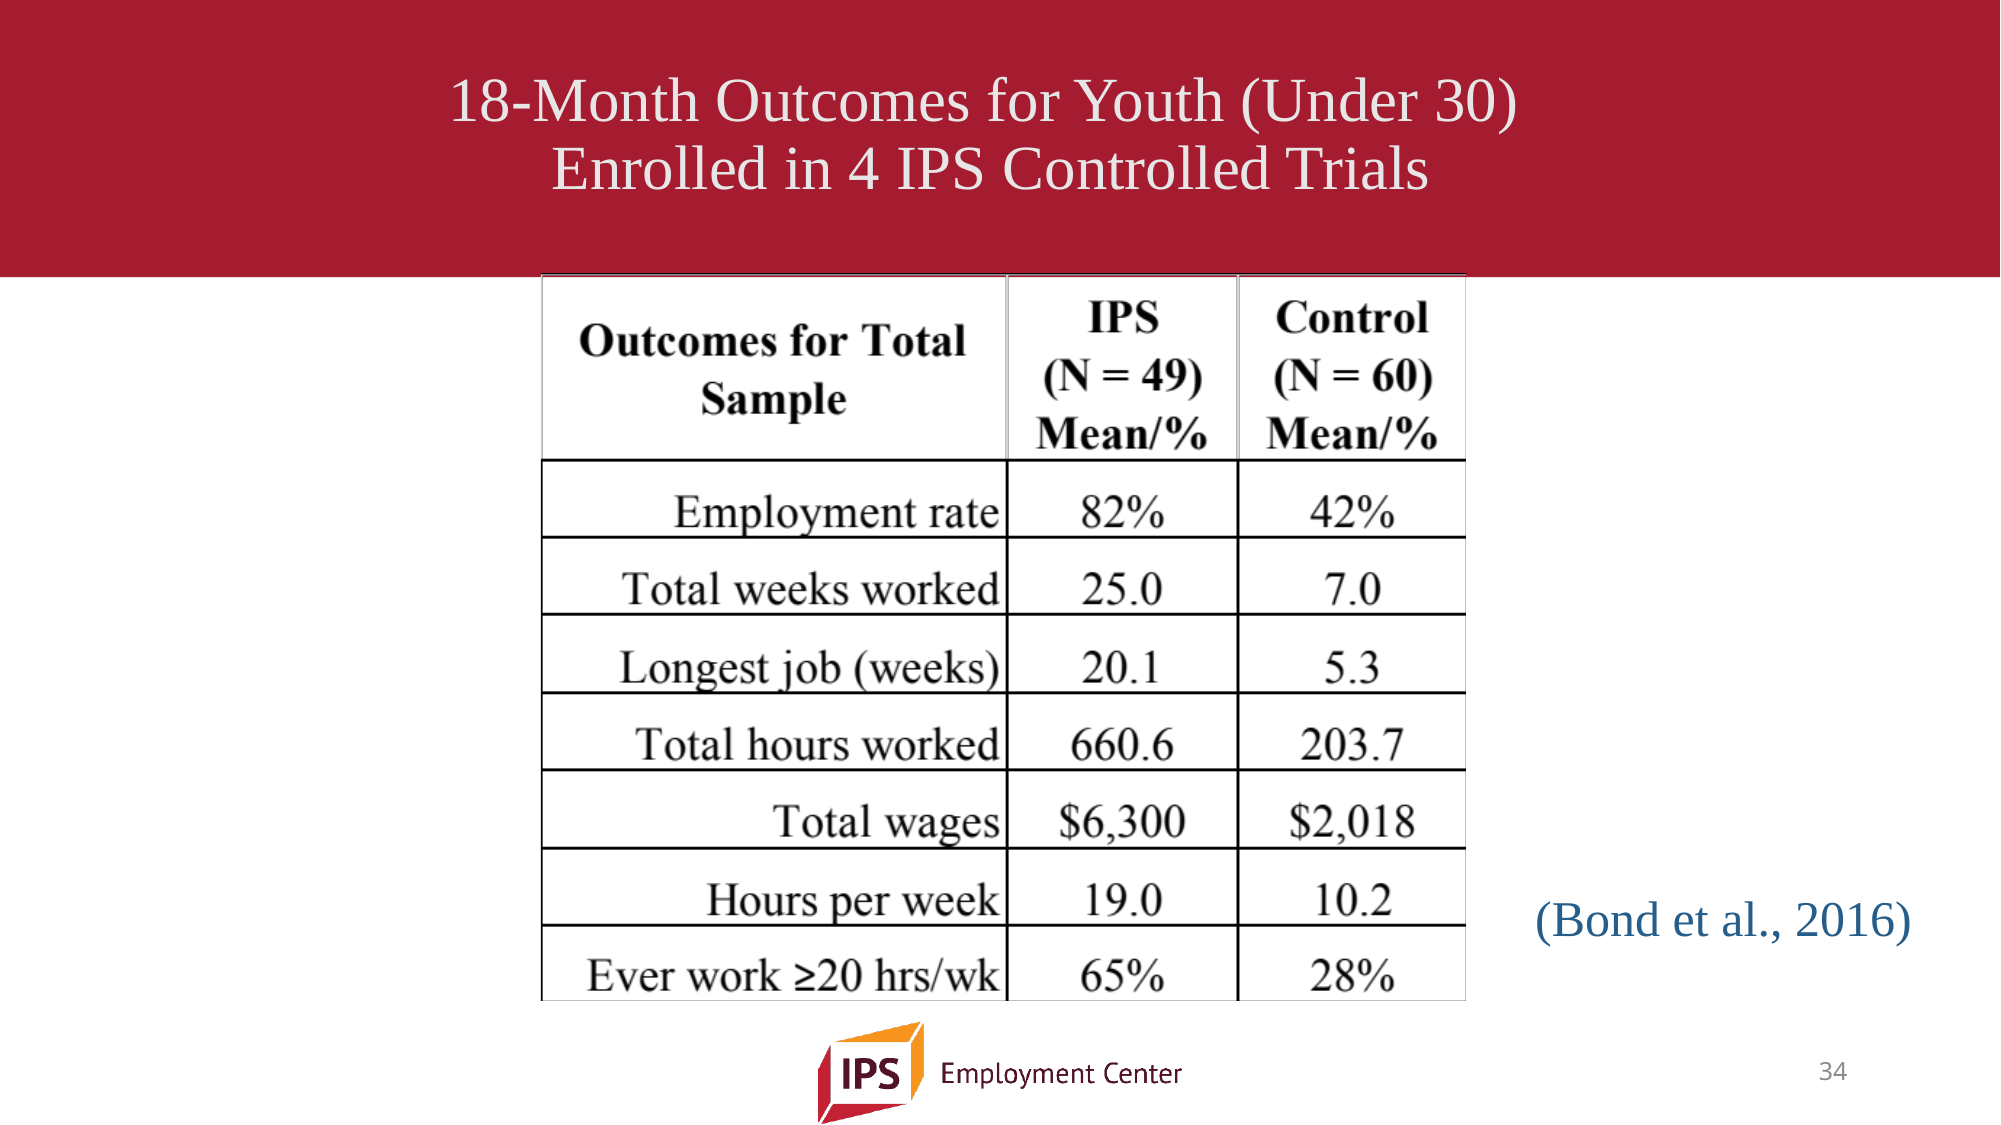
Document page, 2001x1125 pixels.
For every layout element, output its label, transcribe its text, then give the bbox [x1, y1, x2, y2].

text_box (Bond et al., 2016) [1520, 879, 1985, 999]
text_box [540, 273, 1466, 1001]
title 18-Month Outcomes for Youth (Under 30) Enrolled in 4 IPS Controlled Trials [0, 59, 1985, 274]
picture [818, 1021, 1182, 1124]
slide_number 34 [1412, 1042, 1863, 1103]
